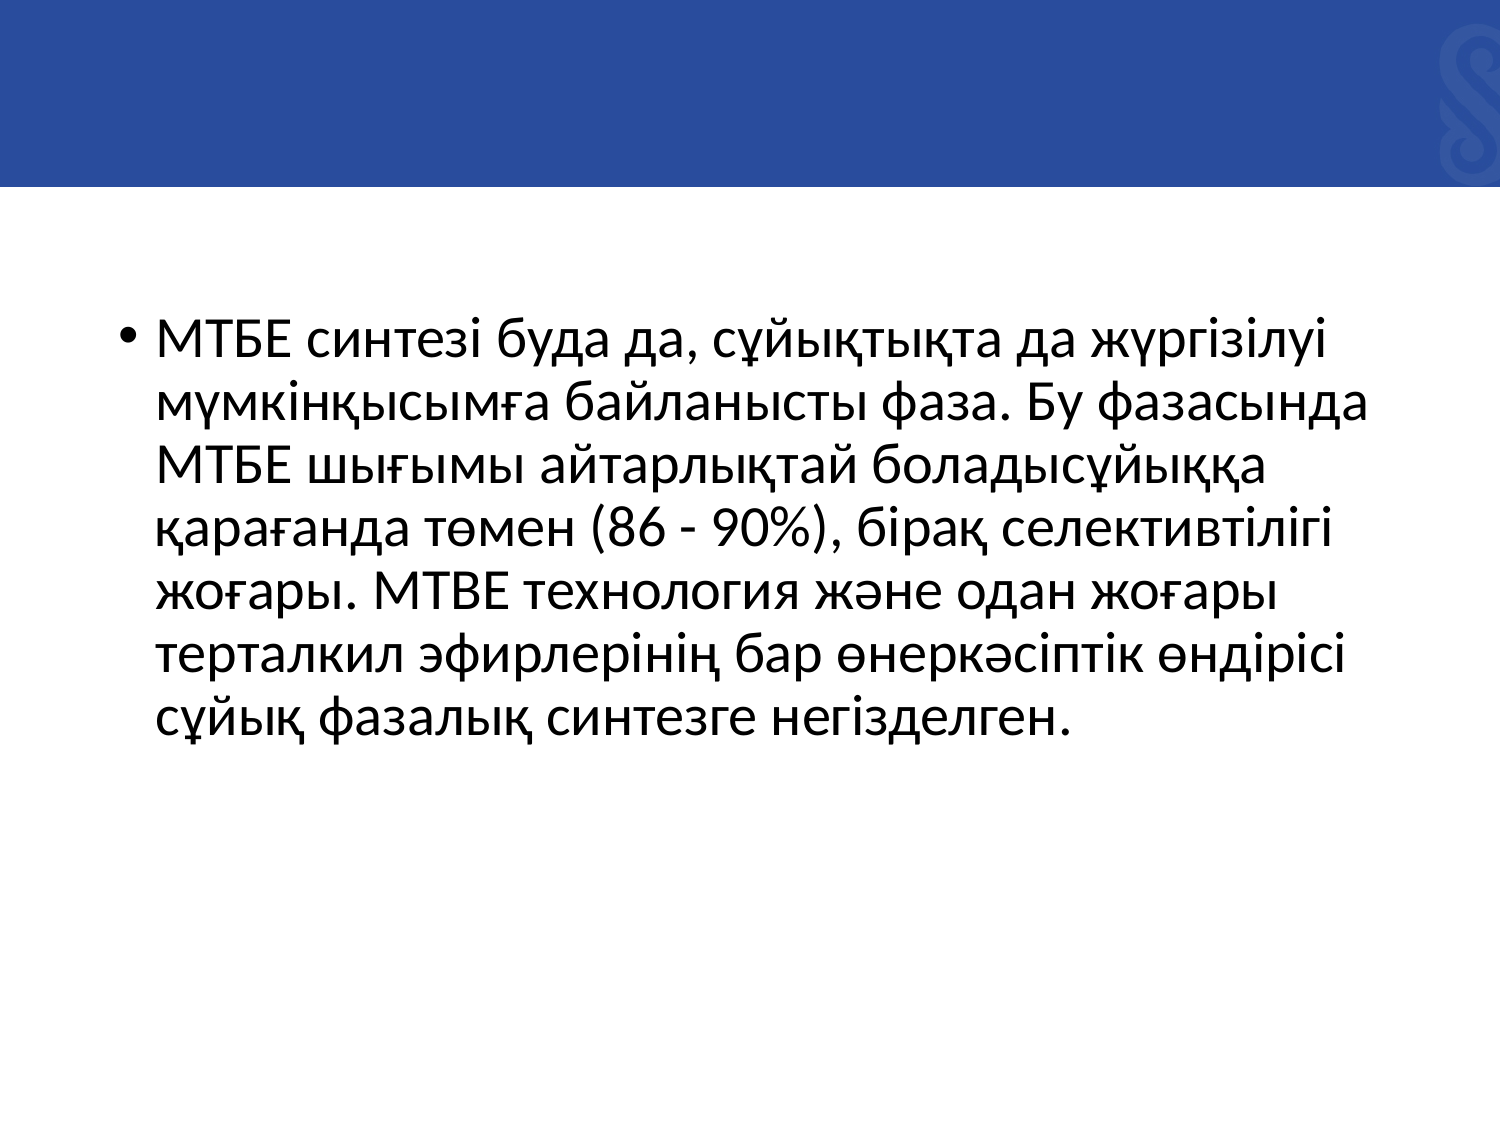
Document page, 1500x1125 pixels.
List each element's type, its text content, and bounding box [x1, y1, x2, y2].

list МТБЕ синтезі буда да, сұйықтықта да жүргізілуі мүмкінқысымға байланысты фаза. Бу фазасында МТБЕ шығымы айтарлықтай боладысұйыққа қарағанда төмен (86 - 90%), бірақ селективтілігі жоғары. MTBE технология және одан жоғары терталкил эфирлерінің бар өнеркәсіптік өндірісі сұйық фазалық синтезге негізделген. [103, 299, 1397, 1014]
picture [0, 0, 1500, 1125]
